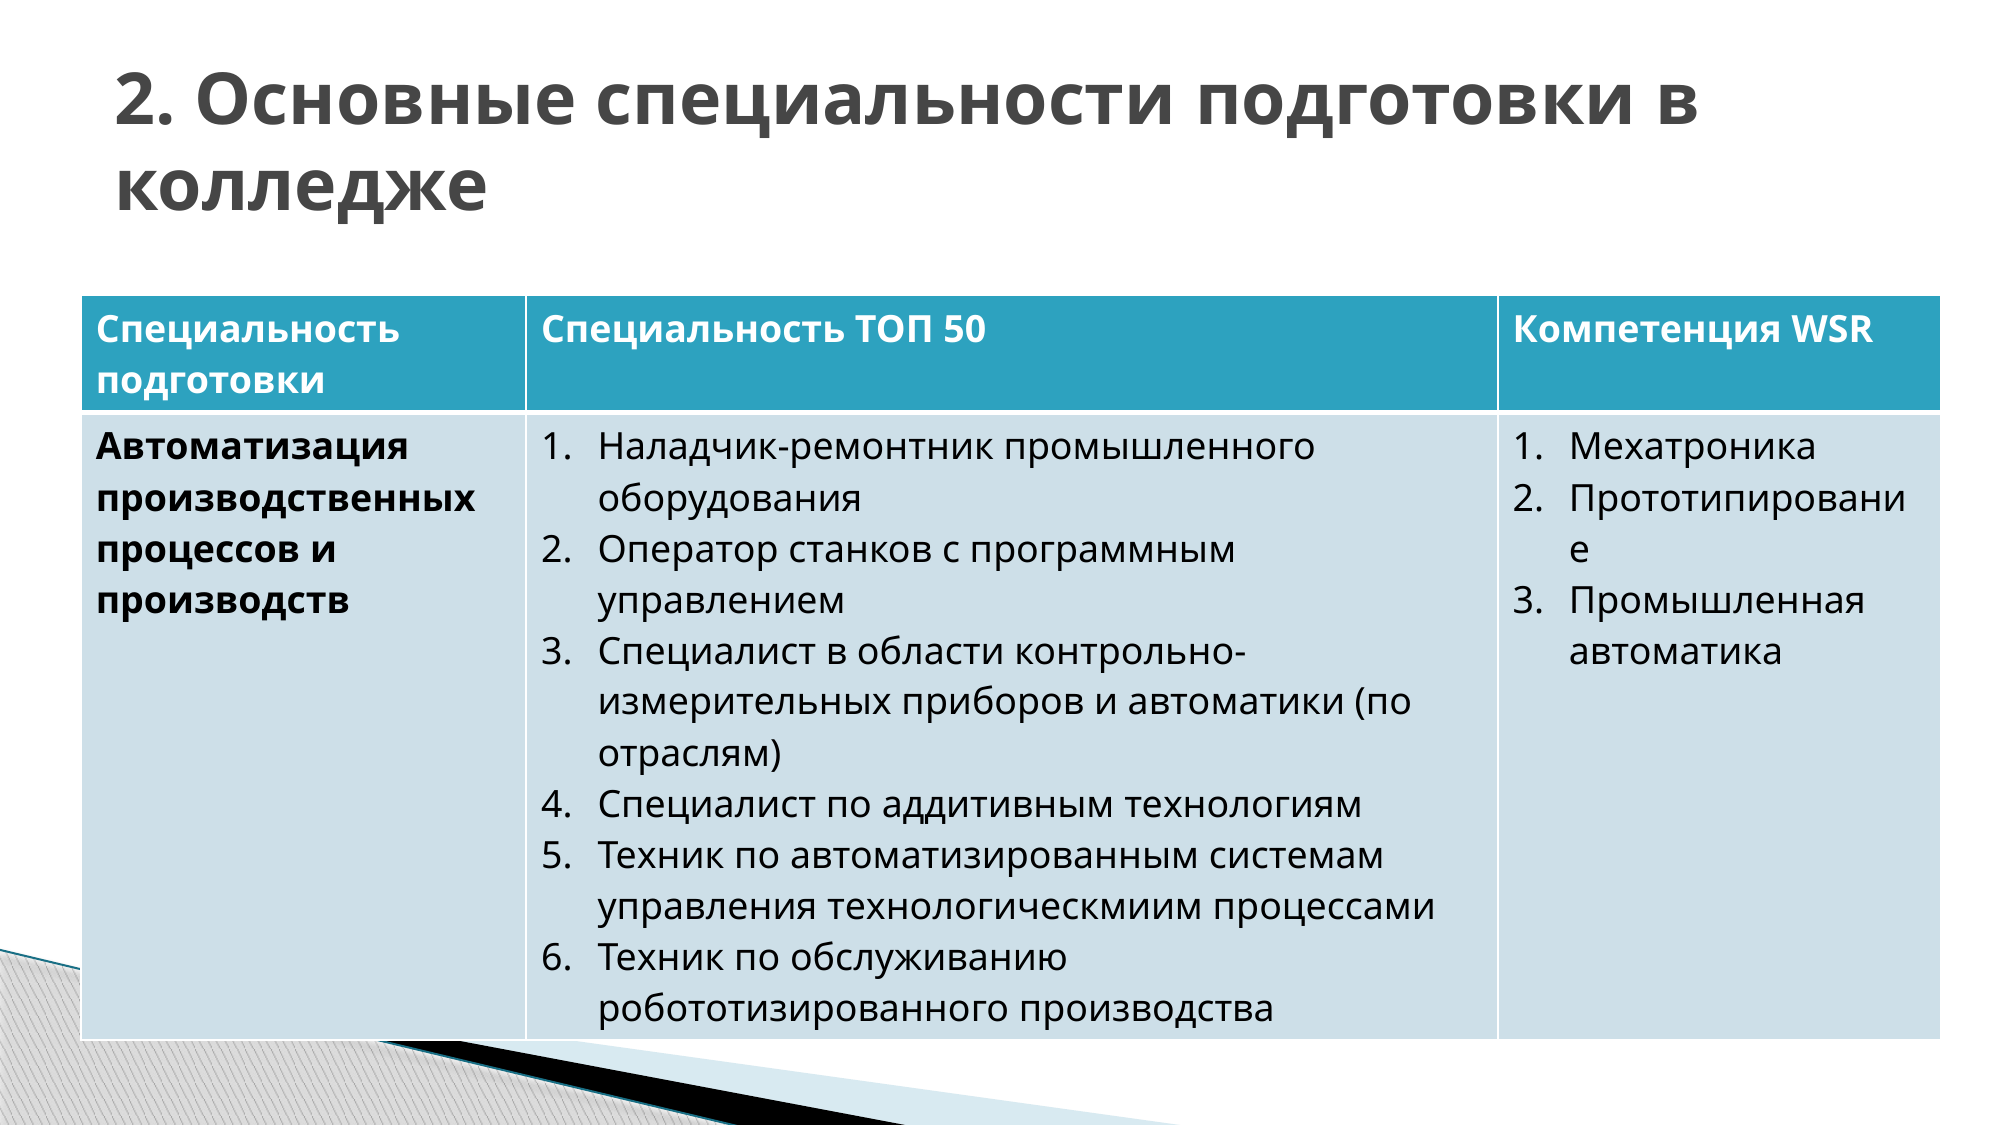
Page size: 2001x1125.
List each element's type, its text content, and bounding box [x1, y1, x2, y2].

table_cell Мехатроника Прототипирование Промышленная автоматика [1499, 415, 1940, 1039]
table_cell Наладчик-ремонтник промышленного оборудования Оператор станков с программным управлением Специалист в области контрольно-измерительных приборов и автоматики (по отраслям) Специалист по аддитивным технологиям Техник по автоматизированным системам управления технологическмиим процессами Техник по обслуживанию робототизированного производства [527, 415, 1497, 1039]
title 2. Основные специальности подготовки в колледже [99, 45, 1900, 233]
table_cell Автоматизация производственных процессов и производств [82, 415, 525, 1039]
table_header Специальность ТОП 50 [527, 296, 1497, 410]
table_header Специальность подготовки [82, 296, 525, 410]
table_header Компетенция WSR [1499, 296, 1940, 410]
